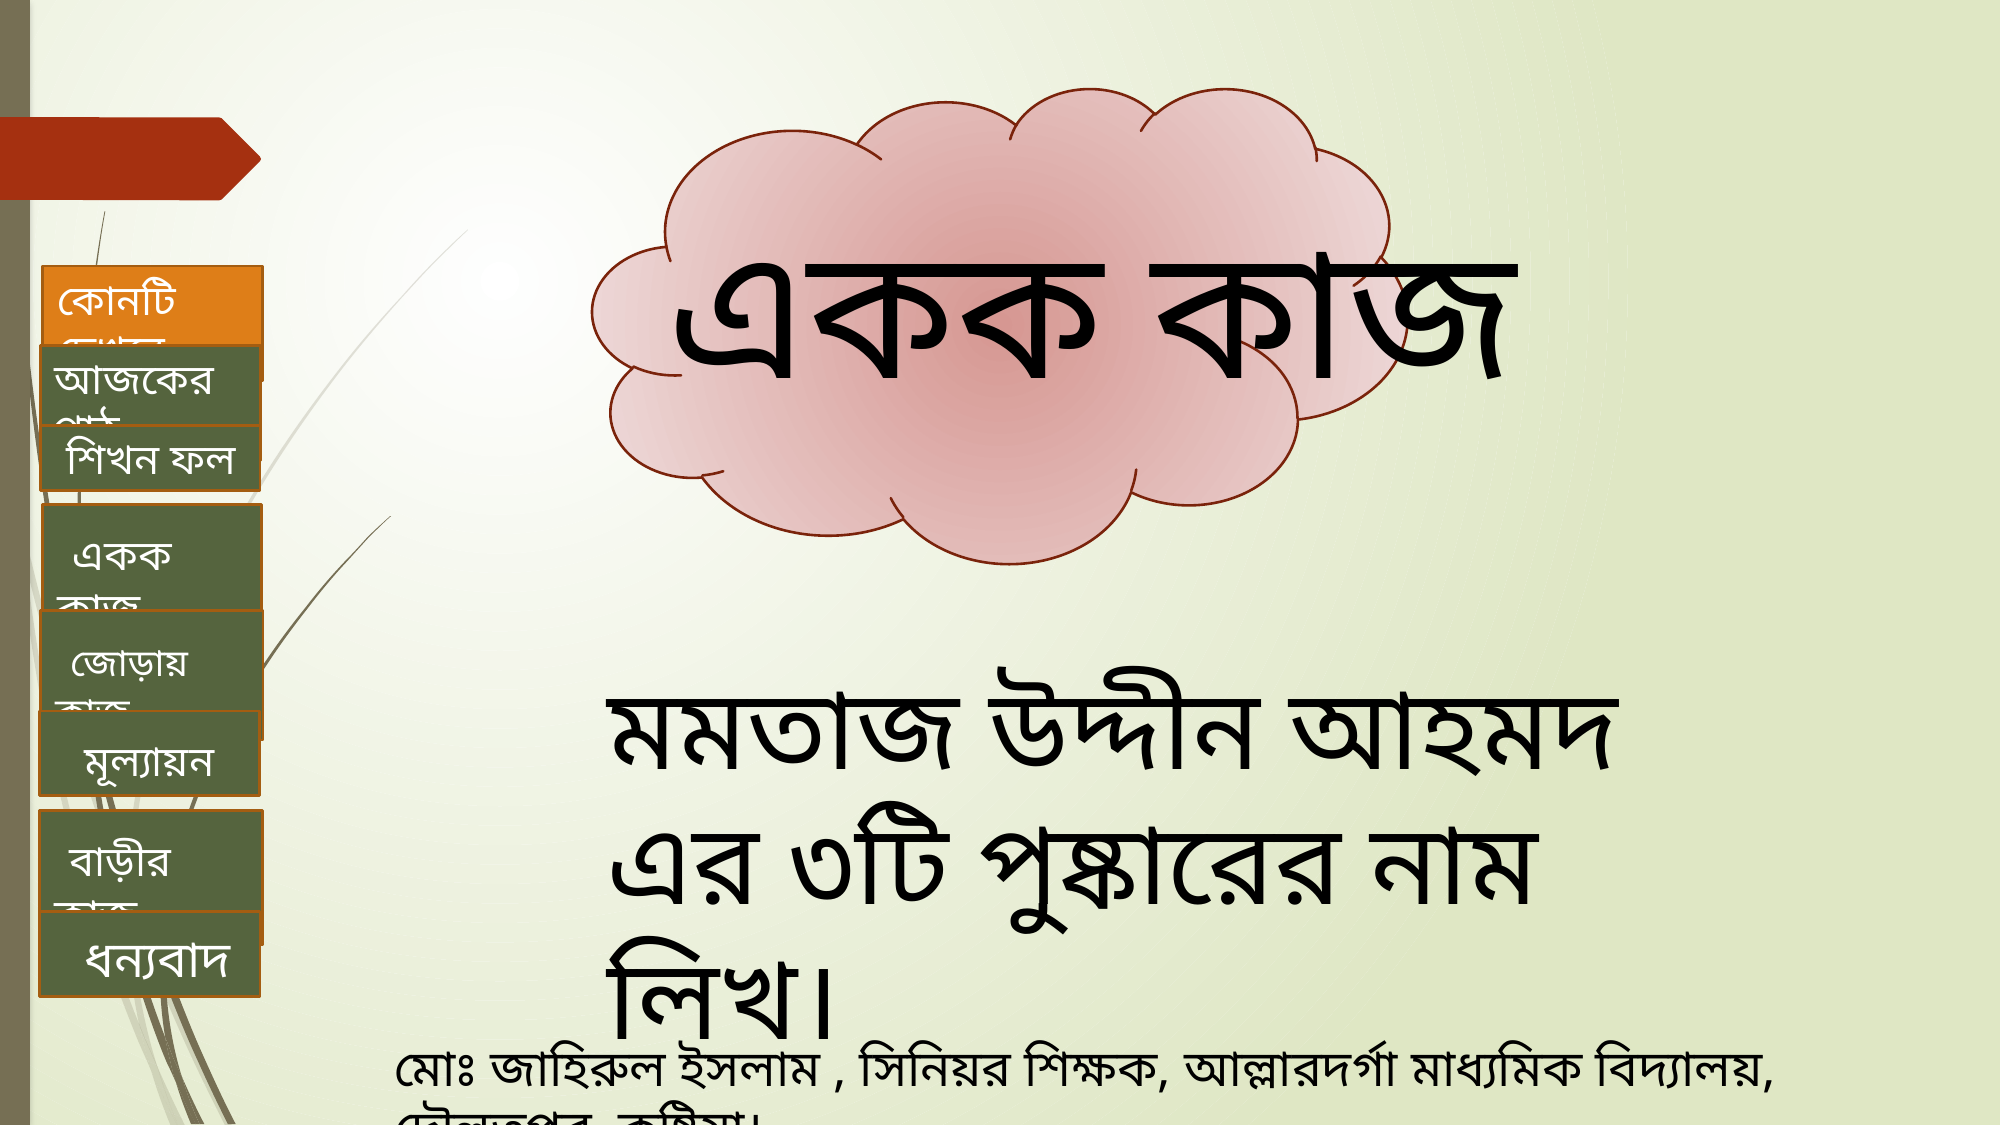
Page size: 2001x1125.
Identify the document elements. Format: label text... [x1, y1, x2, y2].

text_box [590, 247, 1300, 566]
text_box [676, 87, 1379, 187]
text_box মমতাজ উদ্দীন আহমদ এর ৩টি পুষ্কারের নাম লিখ। [592, 649, 1768, 1070]
text_box একক কাজ [654, 187, 1534, 423]
